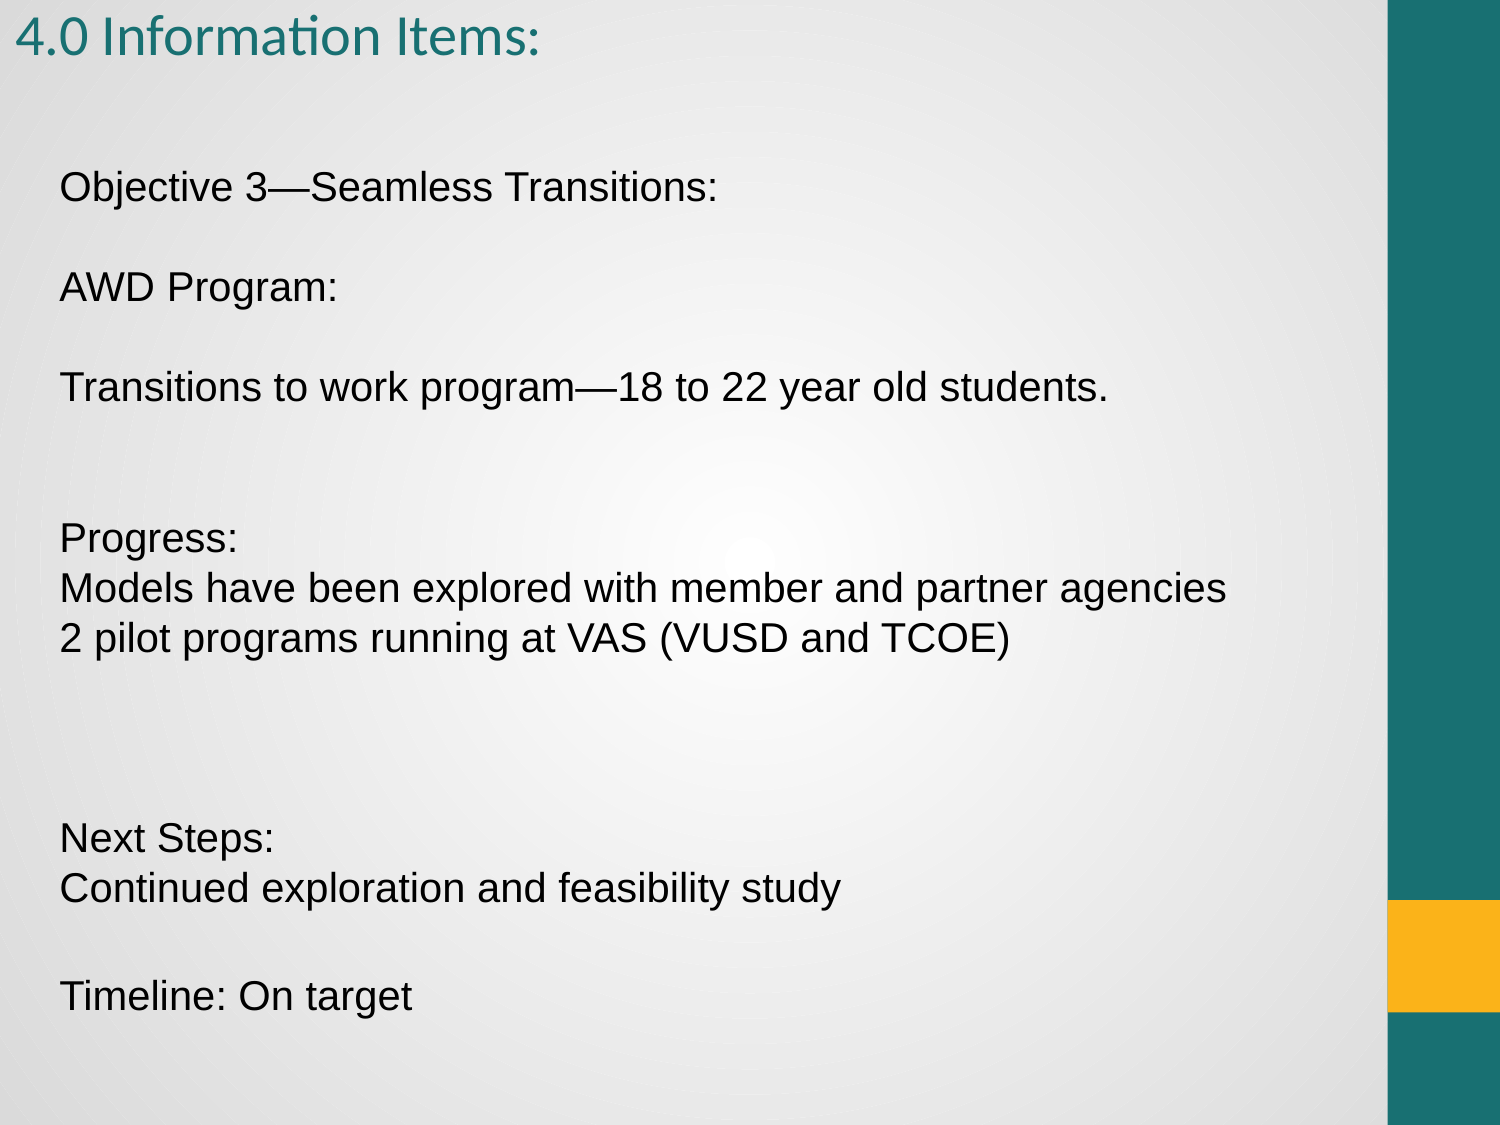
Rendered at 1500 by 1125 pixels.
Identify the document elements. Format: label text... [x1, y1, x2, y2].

text_box Objective 3—Seamless Transitions: AWD Program: Transitions to work program—18 to 22 year old students. Progress: Models have been explored with member and partner agencies 2 pilot programs running at VAS (VUSD and TCOE) Next Steps: Continued exploration and feasibility study Timeline: On target [44, 152, 1331, 1028]
title 4.0 Information Items: [0, 3, 1375, 131]
